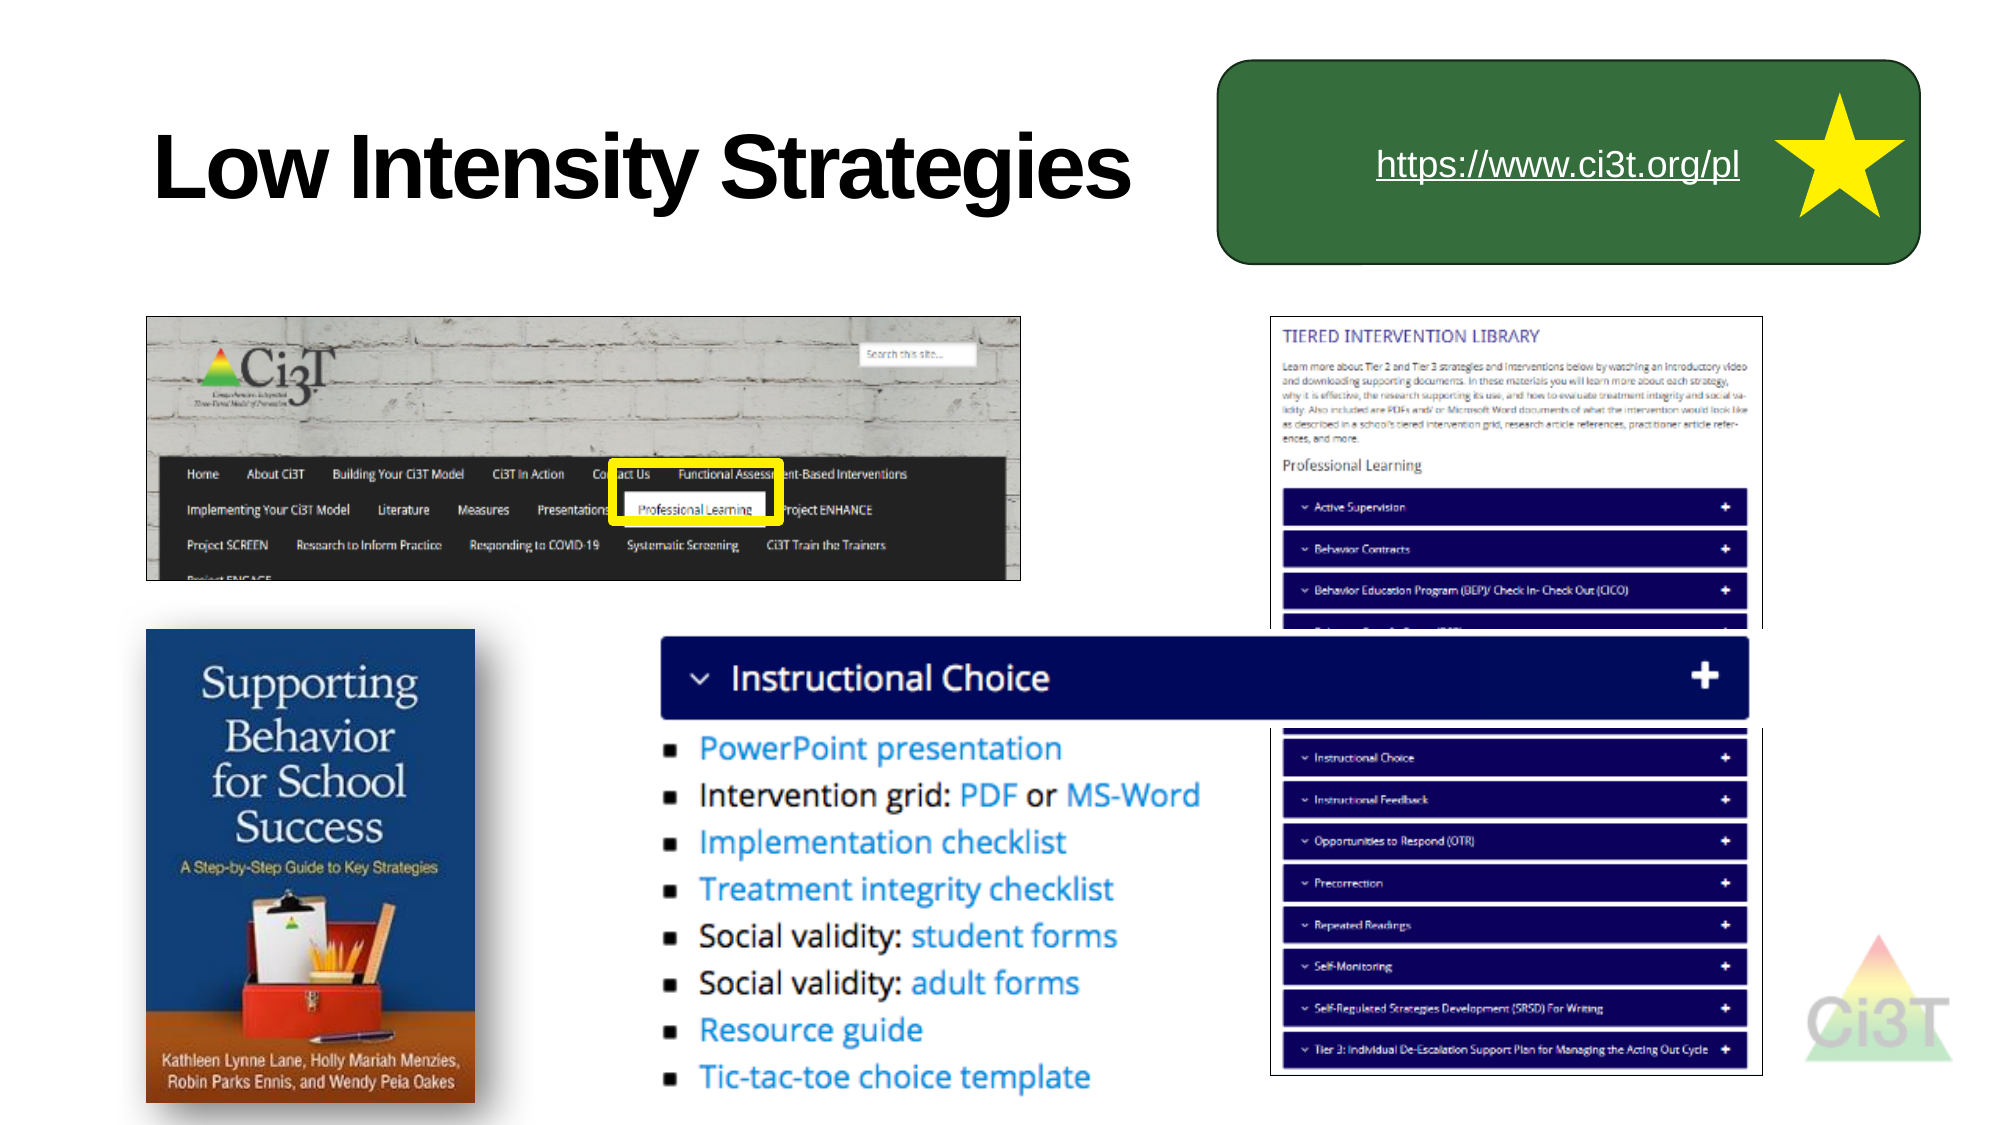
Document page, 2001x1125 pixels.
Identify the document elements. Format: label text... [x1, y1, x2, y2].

text_box Results: SRSS-IE: Externalizing Subscale Elementary [1783, 920, 1970, 1064]
title Low Intensity Strategies [137, 59, 1863, 278]
text_box https://www.ci3t.org/pl [1216, 59, 1921, 266]
text_box [1771, 88, 1909, 221]
picture [146, 316, 1021, 581]
picture [646, 316, 1763, 1120]
picture [146, 629, 475, 1103]
